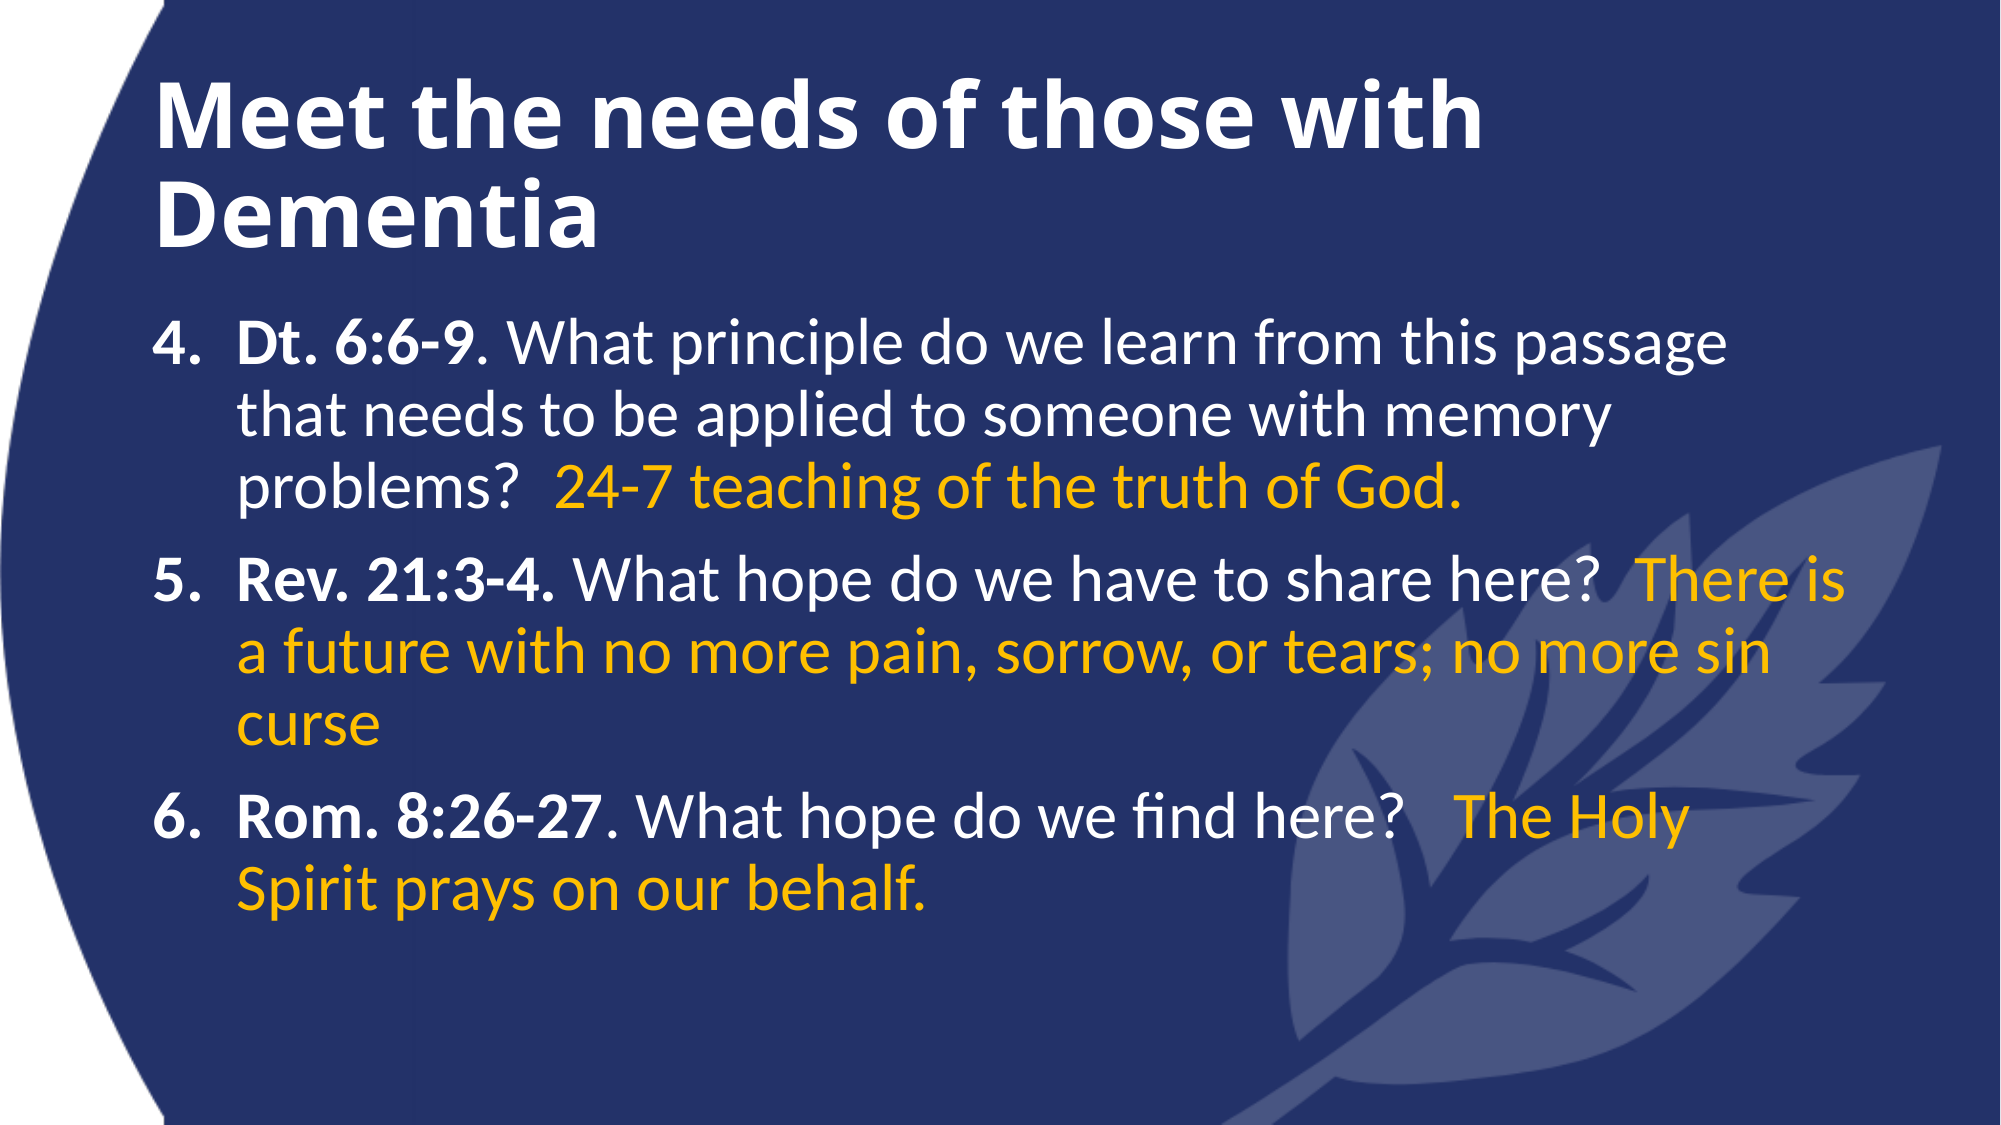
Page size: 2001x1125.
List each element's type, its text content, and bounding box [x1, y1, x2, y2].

picture [0, 0, 2001, 1125]
list Dt. 6:6-9. What principle do we learn from this passage that needs to be applied to someone with memory problems? 24-7 teaching of the truth of God. Rev. 21:3-4. What hope do we have to share here? There is a future with no more pain, sorrow, or tears; no more sin curse Rom. 8:26-27. What hope do we find here? The Holy Spirit prays on our behalf. [137, 299, 1863, 1014]
title Meet the needs of those with Dementia [137, 59, 1863, 278]
